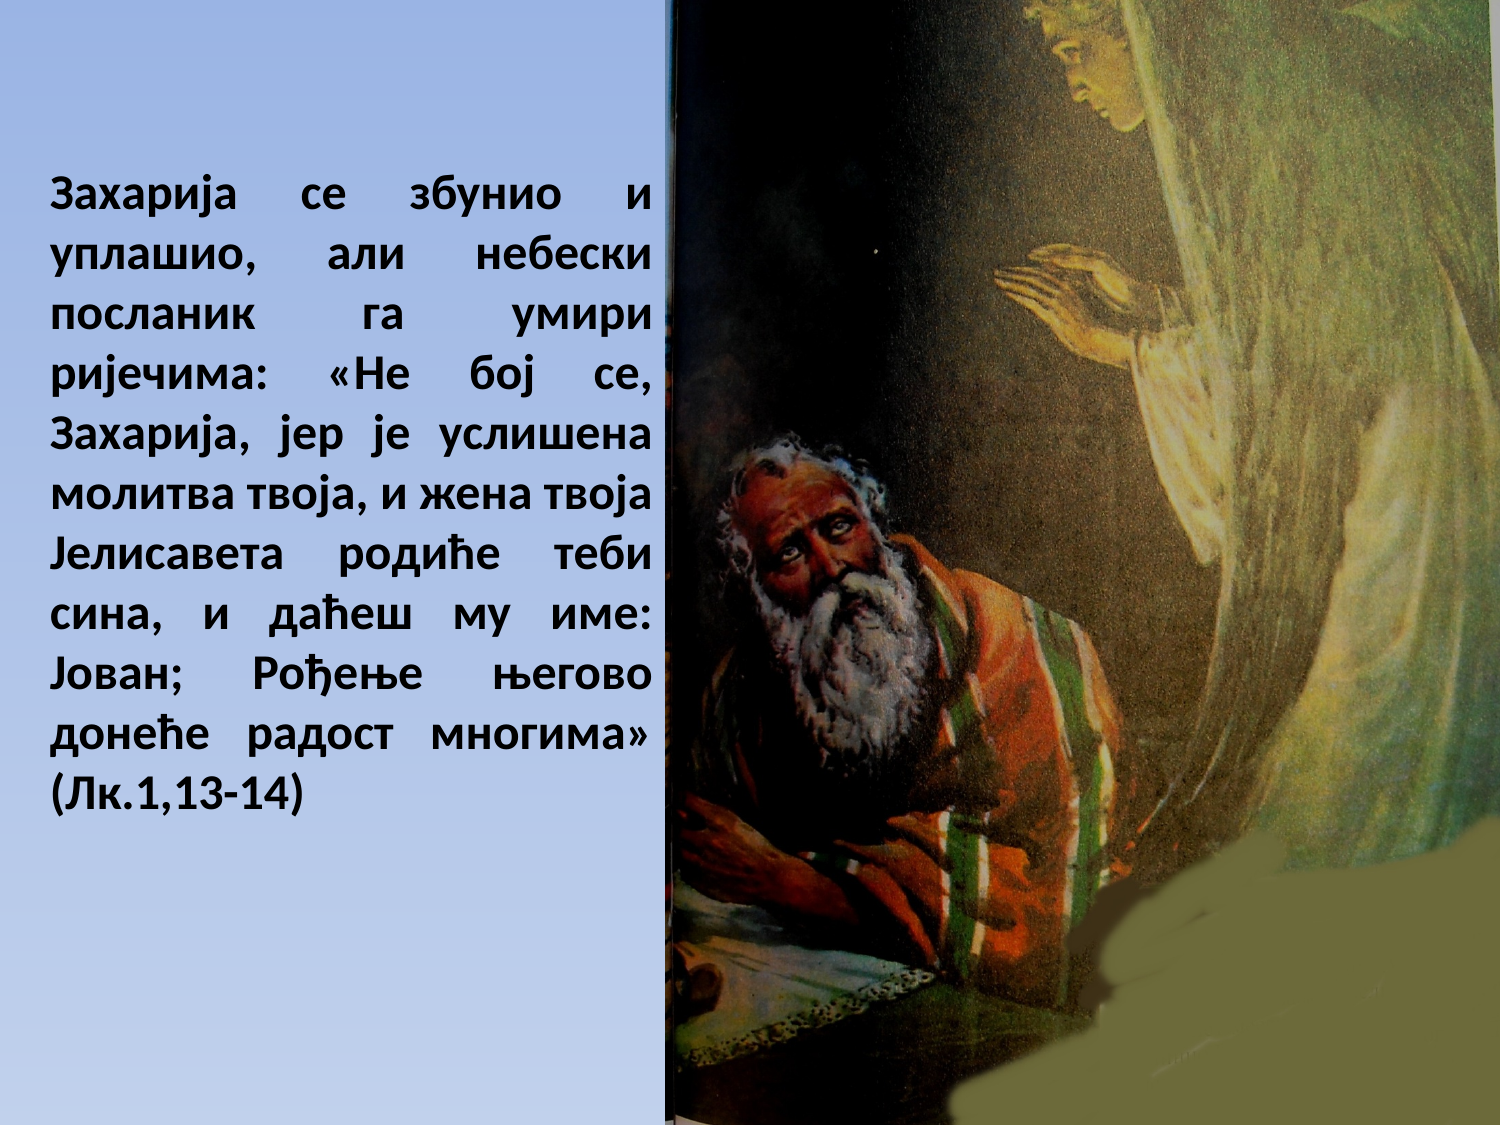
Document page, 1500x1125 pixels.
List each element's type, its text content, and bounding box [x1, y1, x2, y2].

text_box Захарија се збунио и уплашио, али небески посланик га умири ријечима: «Не бој се, Захарија, јер је услишена молитва твоја, и жена твоја Јелисавета родиће теби сина, и даћеш му име: Јован; Рођење његово донеће радост многима» (Лк.1,13-14) [35, 152, 660, 828]
picture [665, 0, 1500, 1125]
